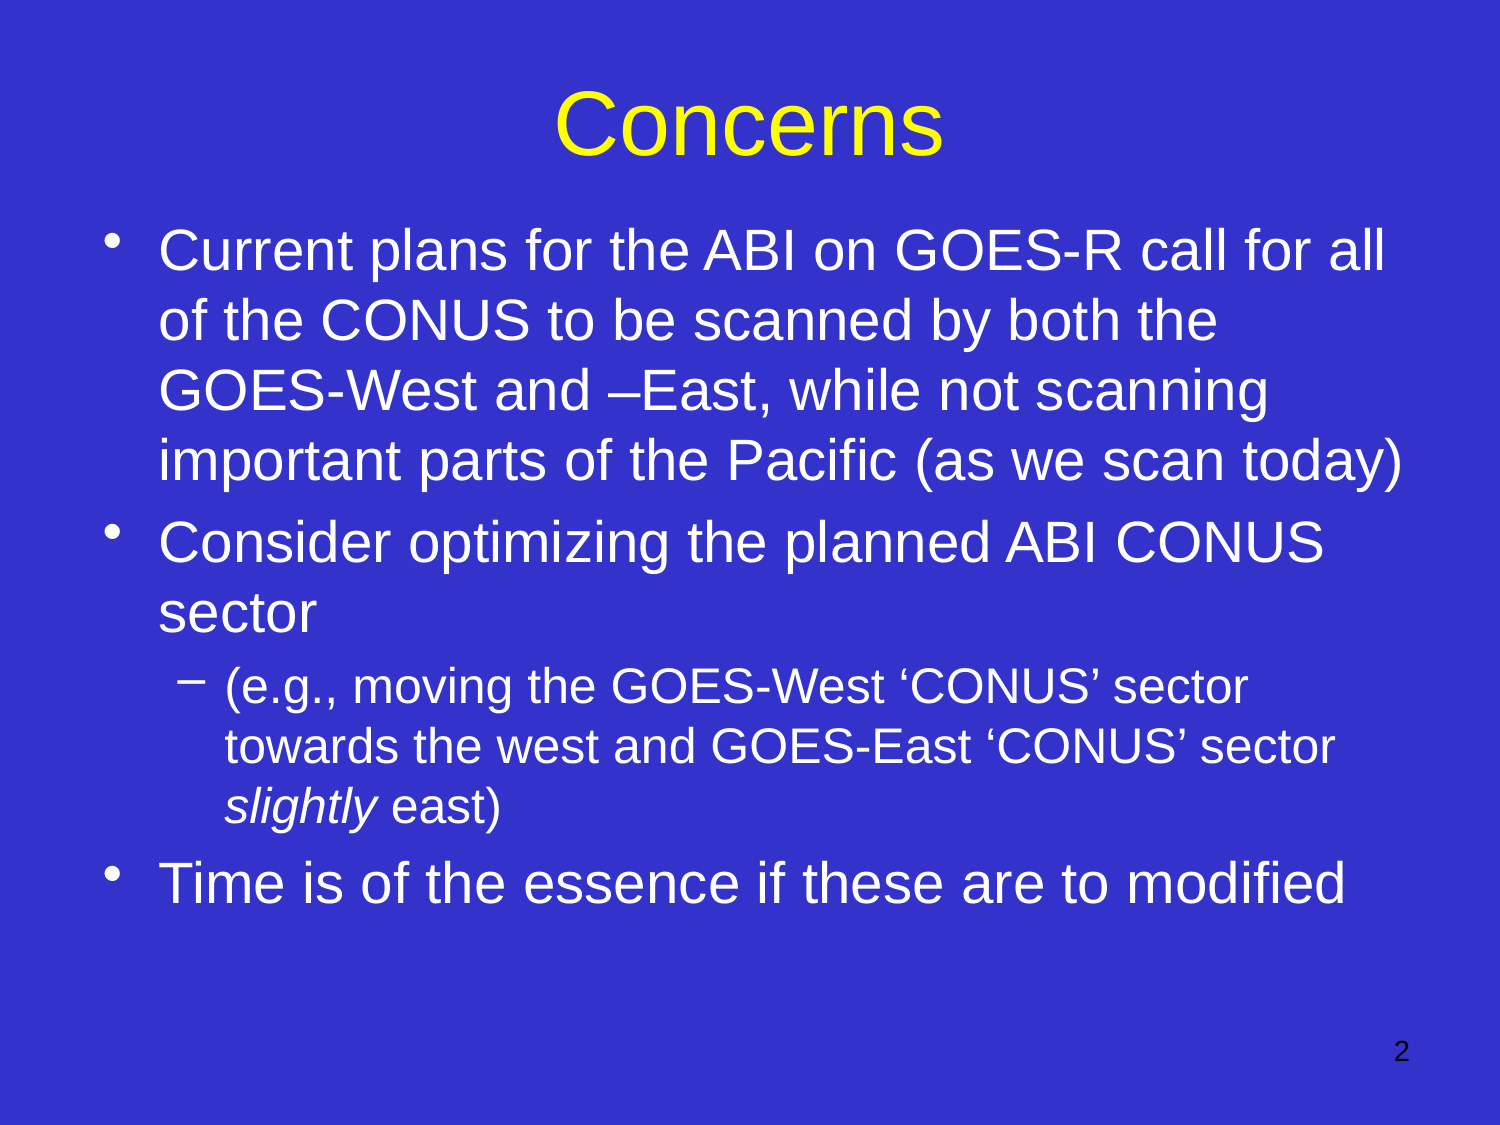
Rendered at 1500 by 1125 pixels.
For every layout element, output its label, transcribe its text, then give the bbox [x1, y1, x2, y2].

title Concerns [75, 24, 1425, 213]
slide_number 2 [1074, 1024, 1426, 1103]
list Current plans for the ABI on GOES-R call for all of the CONUS to be scanned by both the GOES-West and –East, while not scanning important parts of the Pacific (as we scan today) Consider optimizing the planned ABI CONUS sector (e.g., moving the GOES-West ‘CONUS’ sector towards the west and GOES-East ‘CONUS’ sector slightly east) Time is of the essence if these are to modified [87, 204, 1438, 948]
